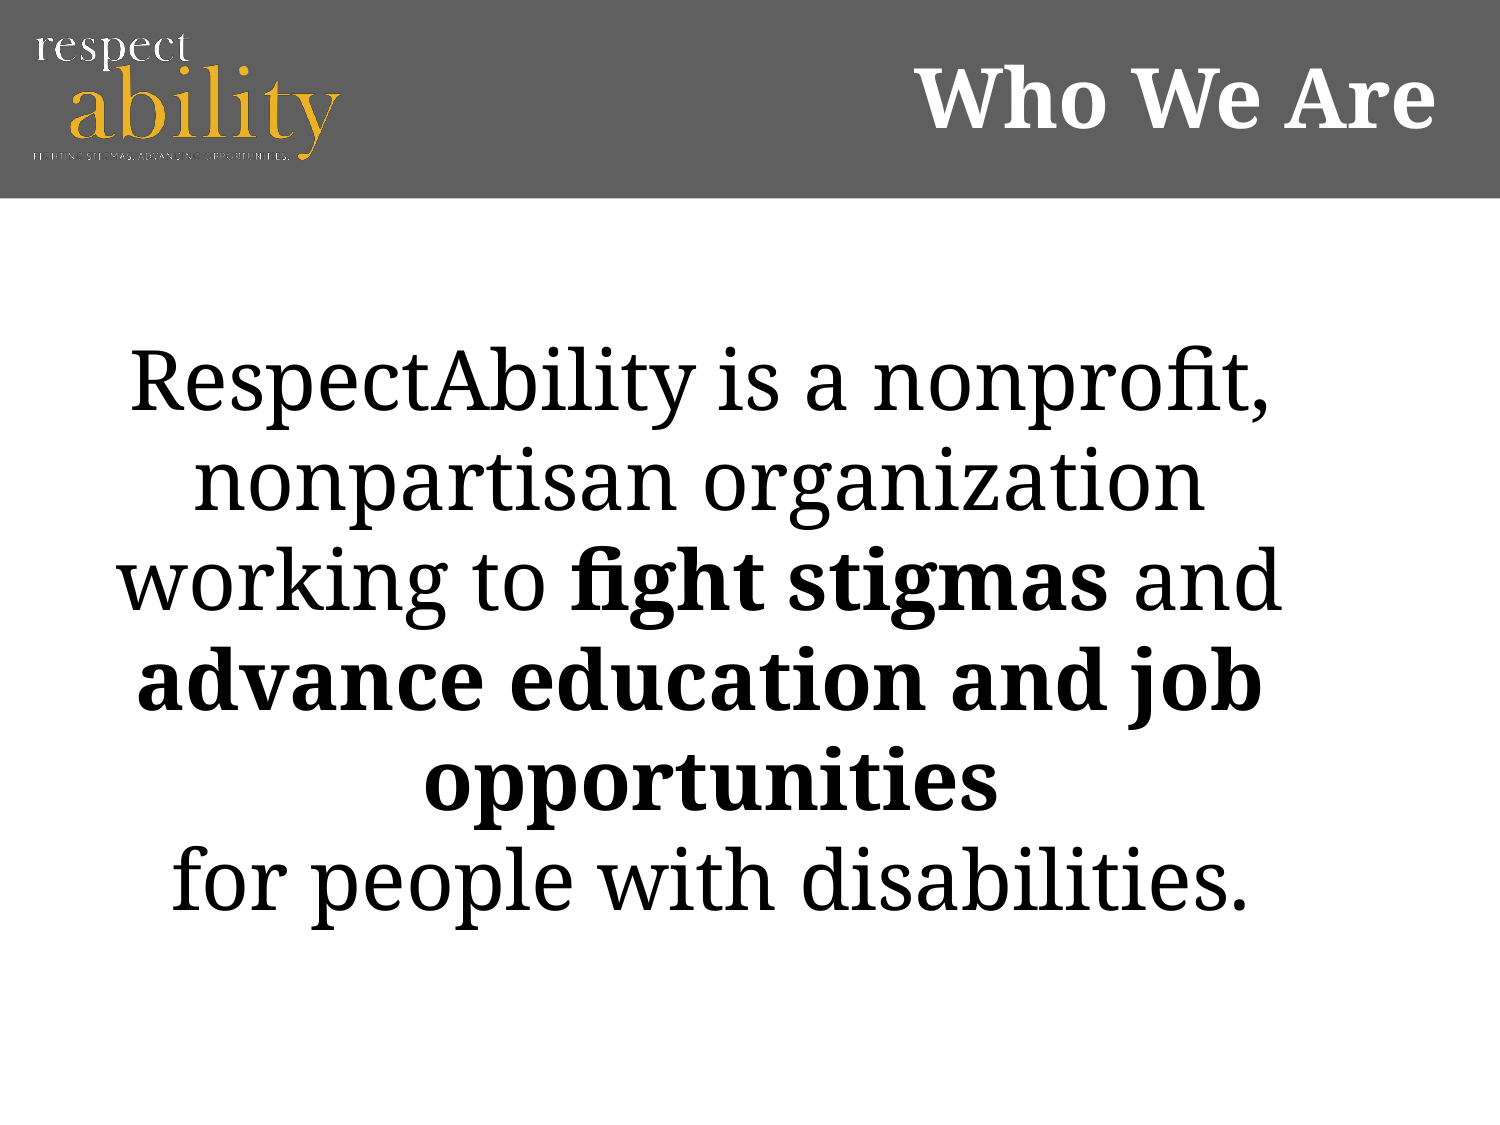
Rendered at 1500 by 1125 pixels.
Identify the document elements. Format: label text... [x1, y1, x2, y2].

text_box Who We Are [900, 37, 1475, 153]
picture [34, 33, 341, 163]
text_box RespectAbility is a nonprofit, nonpartisan organization working to fight stigmas and advance education and job opportunities for people with disabilities. [80, 224, 1420, 928]
